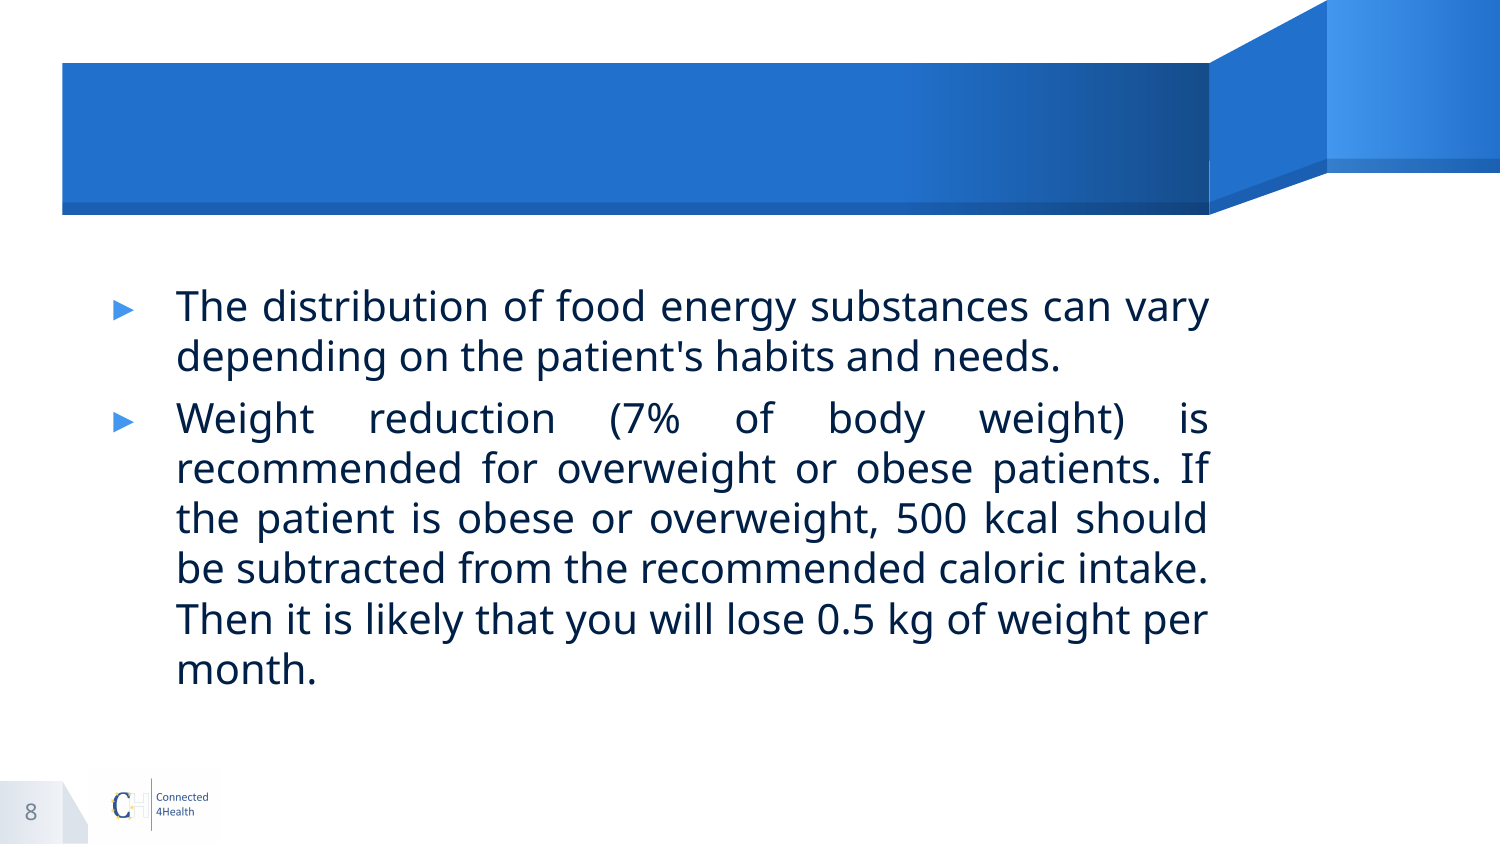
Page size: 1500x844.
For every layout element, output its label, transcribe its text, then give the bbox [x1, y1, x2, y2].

list The distribution of food energy substances can vary depending on the patient's habits and needs. Weight reduction (7% of body weight) is recommended for overweight or obese patients. If the patient is obese or overweight, 500 kcal should be subtracted from the recommended caloric intake. Then it is likely that you will lose 0.5 kg of weight per month. [100, 279, 1210, 744]
slide_number 8 [0, 781, 63, 844]
picture [88, 769, 220, 844]
